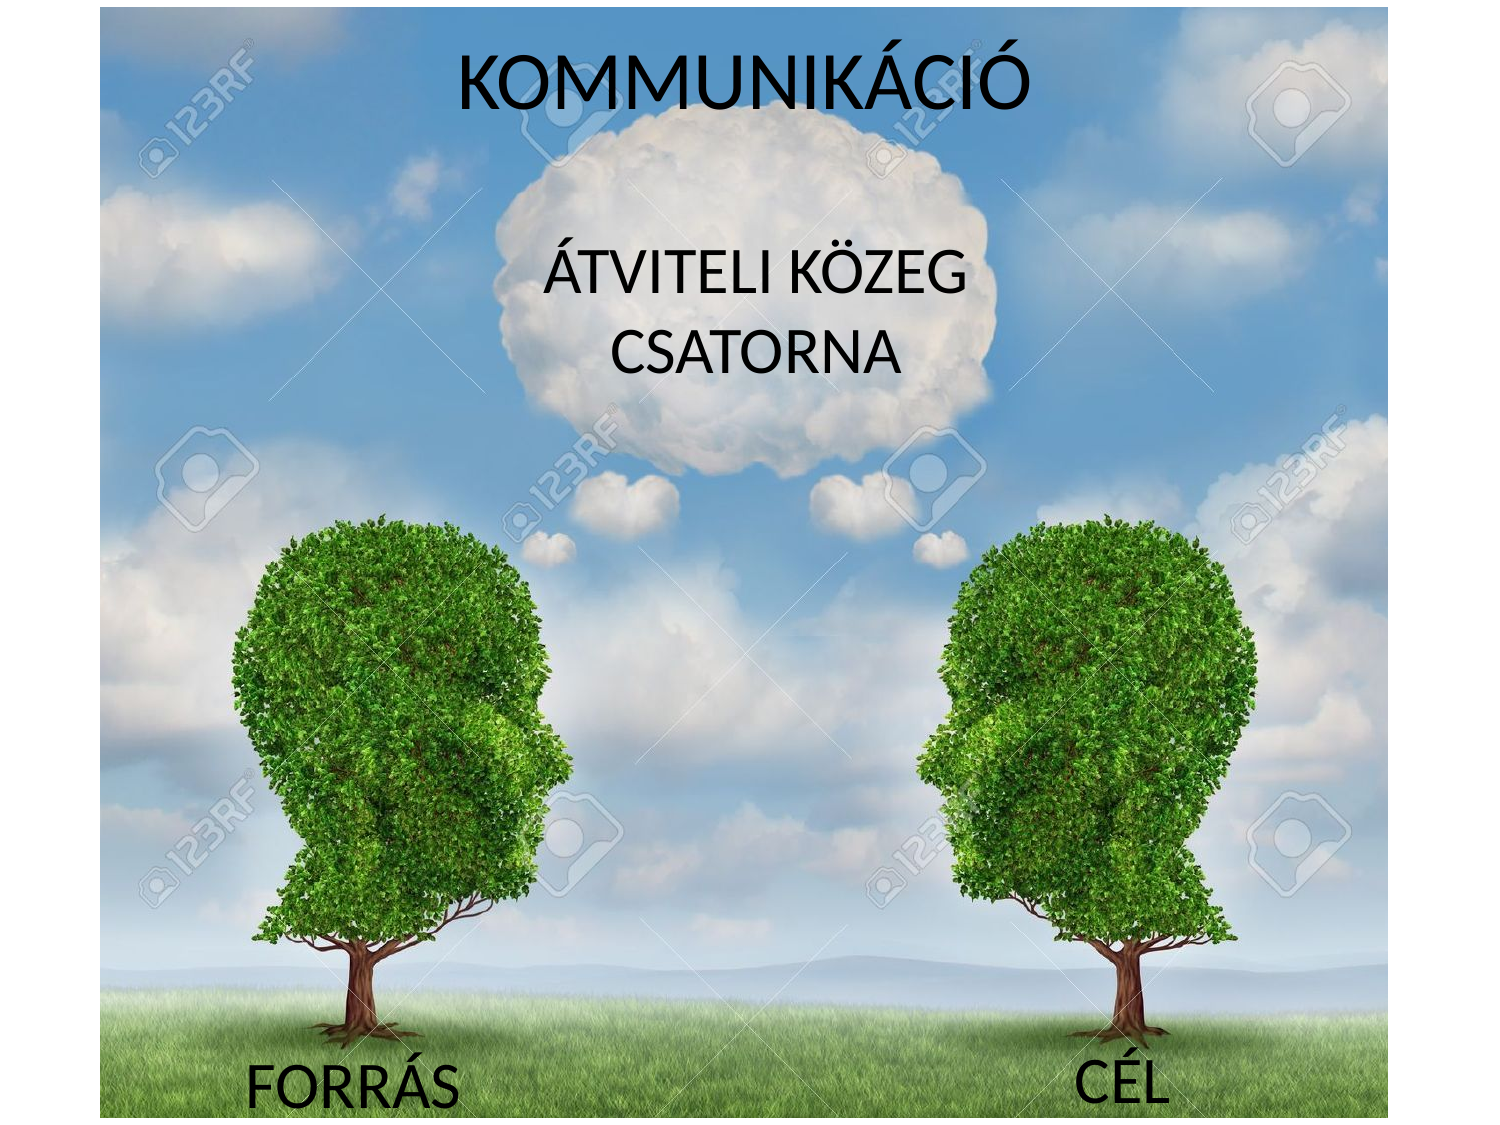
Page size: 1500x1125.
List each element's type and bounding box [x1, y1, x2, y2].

picture [100, 7, 1389, 1118]
